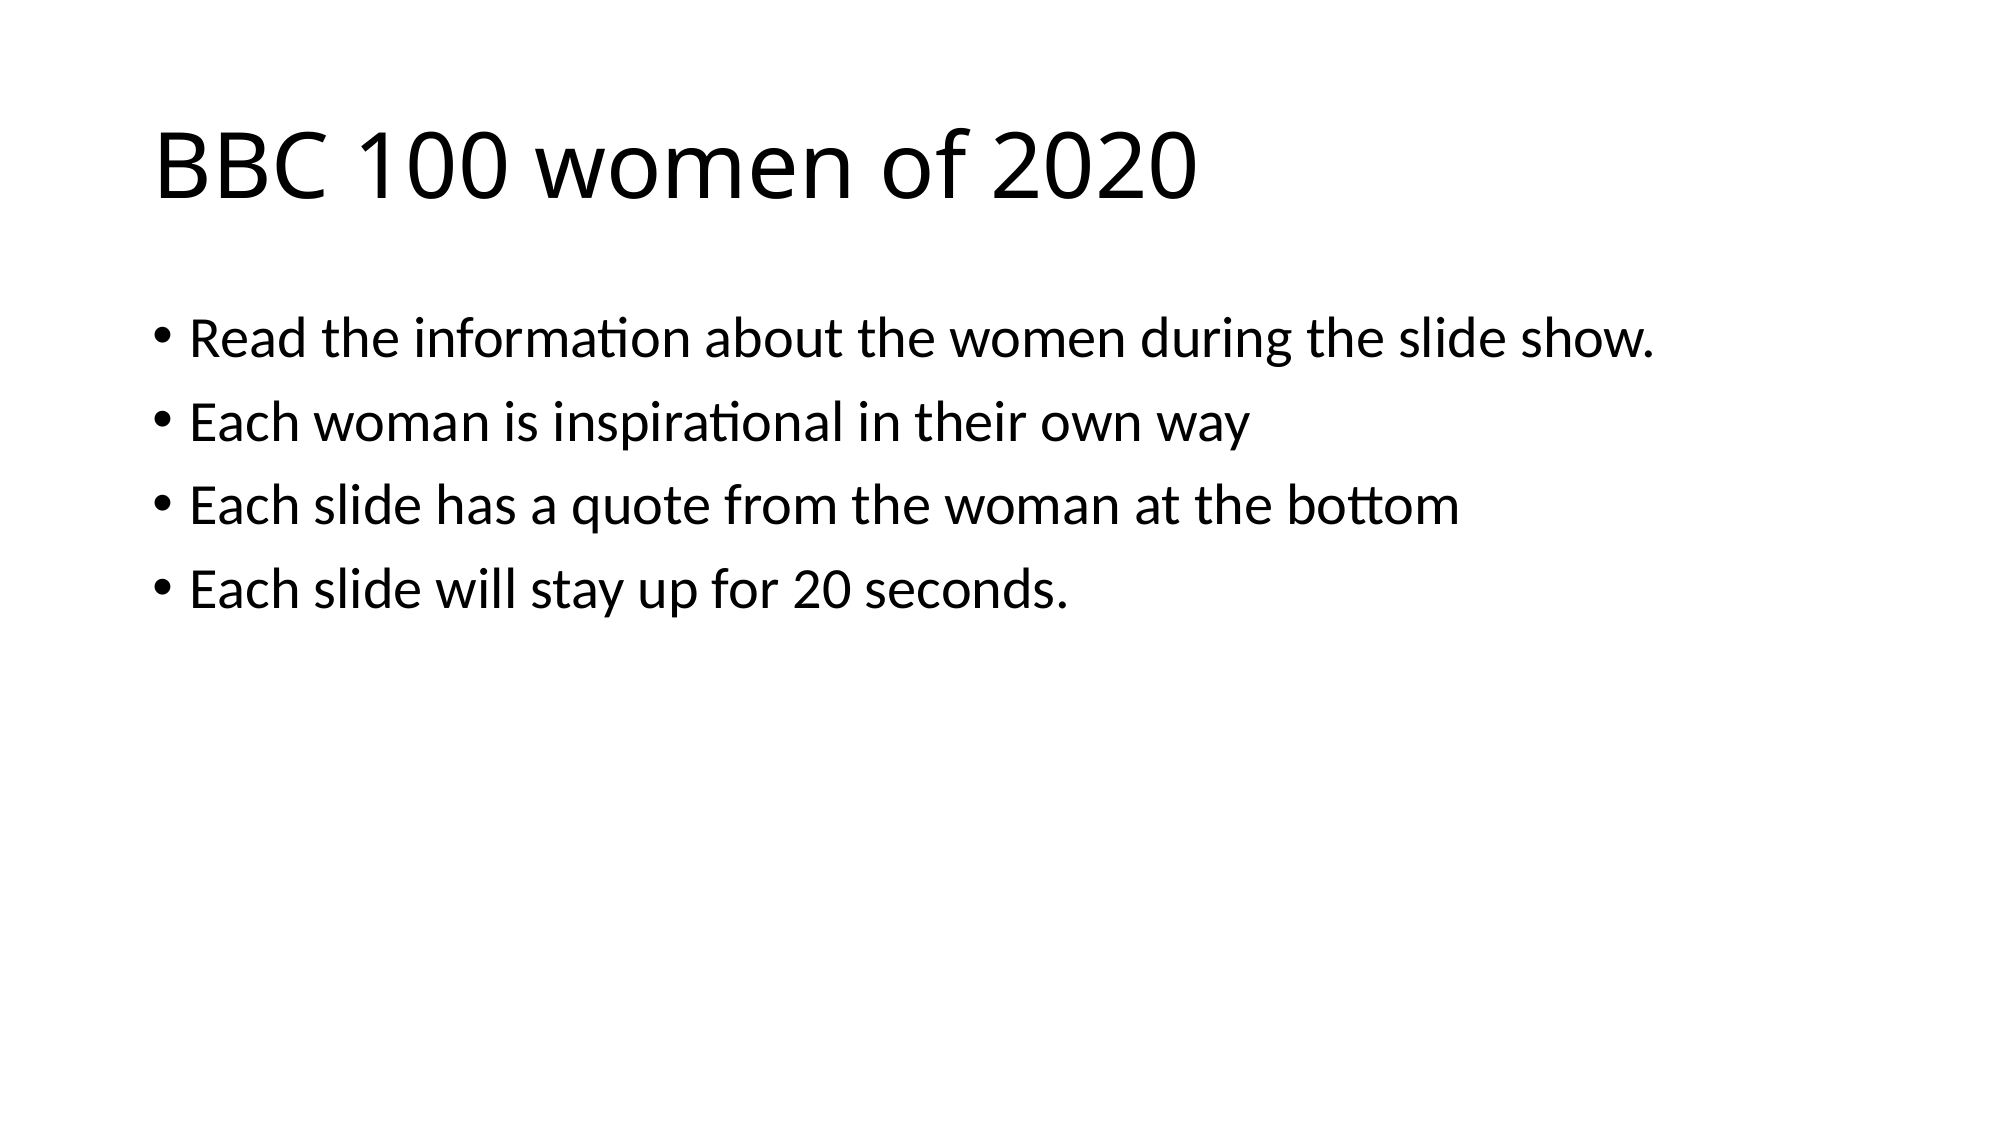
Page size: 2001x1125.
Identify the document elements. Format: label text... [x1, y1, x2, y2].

title BBC 100 women of 2020 [137, 59, 1863, 278]
list Read the information about the women during the slide show. Each woman is inspirational in their own way Each slide has a quote from the woman at the bottom Each slide will stay up for 20 seconds. [137, 299, 1863, 1014]
